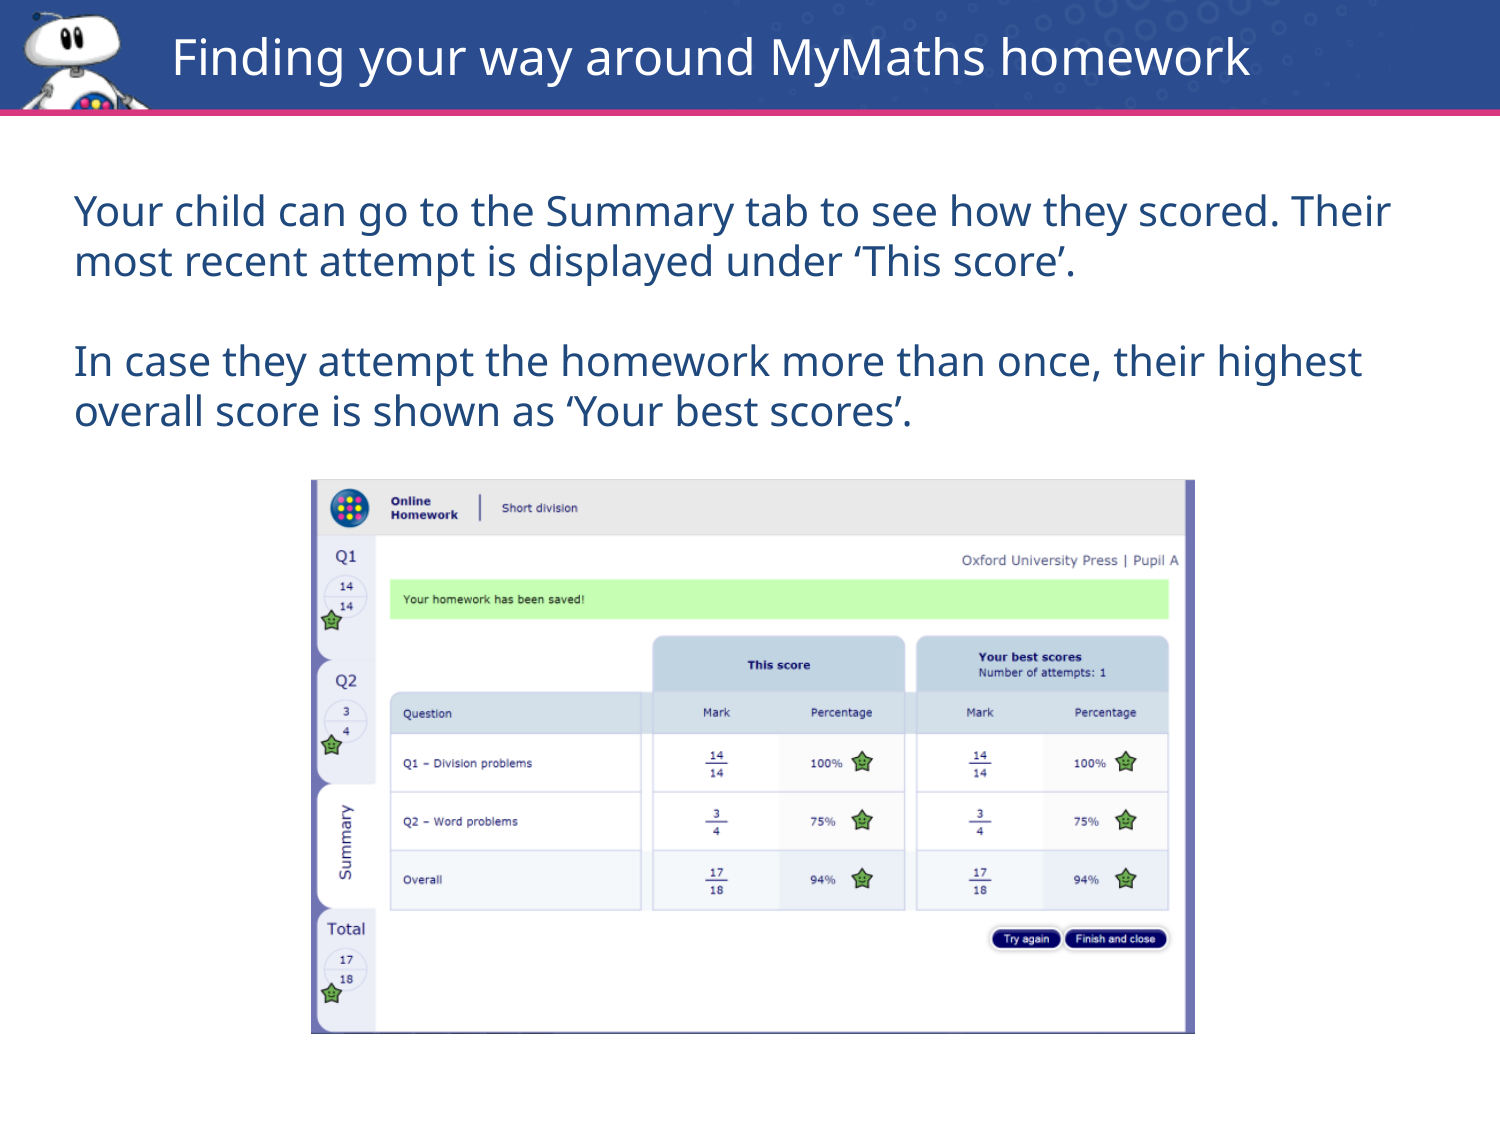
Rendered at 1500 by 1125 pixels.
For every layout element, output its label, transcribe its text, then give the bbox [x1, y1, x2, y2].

picture [0, 0, 1500, 116]
text_box Your child can go to the Summary tab to see how they scored. Their most recent attempt is displayed under ‘This score’. In case they attempt the homework more than once, their highest overall score is shown as ‘Your best scores’. [59, 177, 1447, 442]
picture [311, 479, 1195, 1034]
title Finding your way around MyMaths homework [155, 8, 1483, 102]
